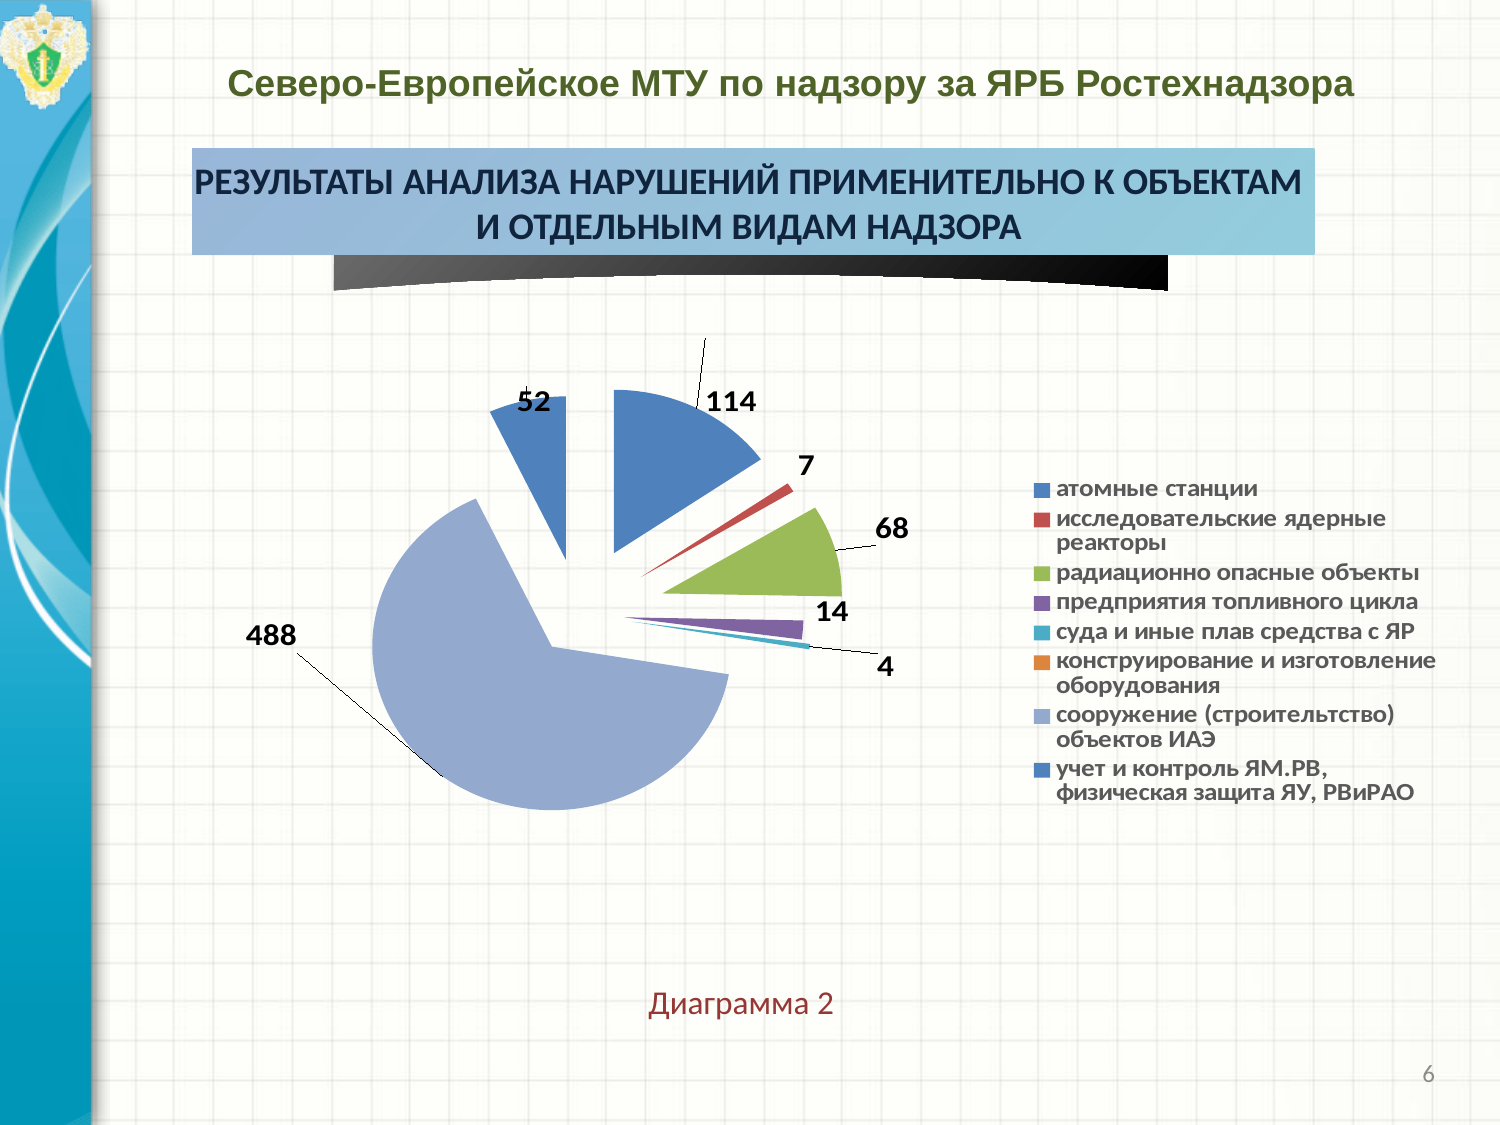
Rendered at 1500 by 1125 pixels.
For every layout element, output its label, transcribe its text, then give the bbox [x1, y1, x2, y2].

picture [0, 0, 1500, 1125]
chart [130, 337, 1459, 898]
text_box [191, 148, 1315, 291]
text_box Диаграмма 2 [633, 974, 849, 1029]
slide_number 6 [1100, 1042, 1450, 1103]
text_box Северо-Европейское МТУ по надзору за ЯРБ Ростехнадзора [194, 56, 1388, 112]
